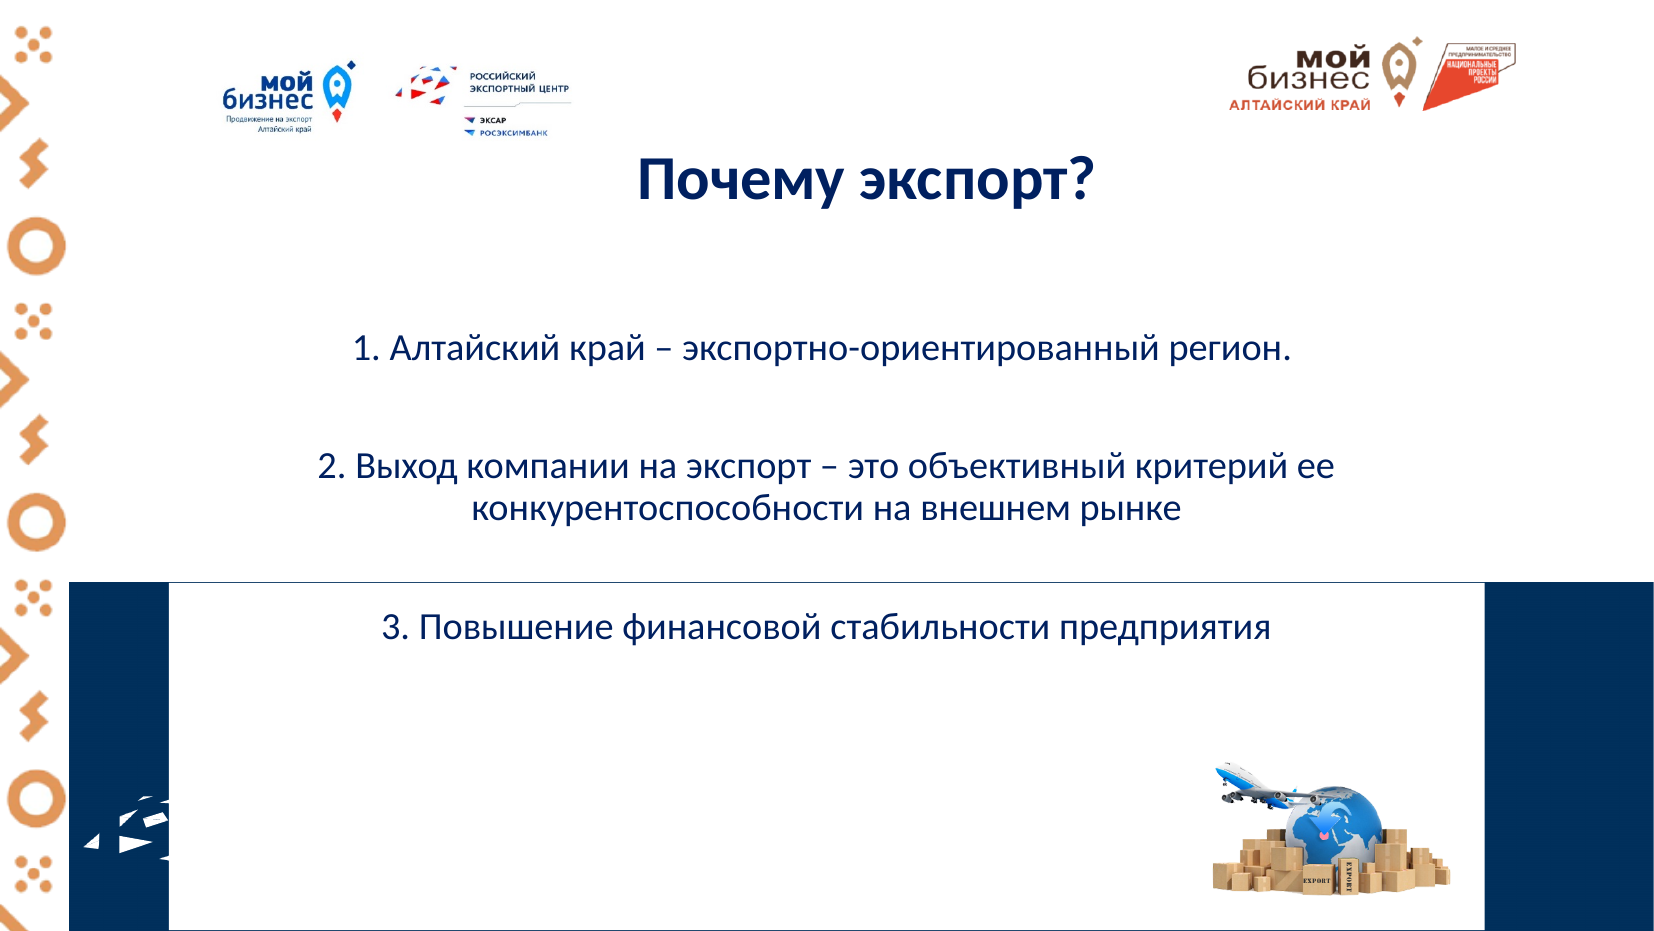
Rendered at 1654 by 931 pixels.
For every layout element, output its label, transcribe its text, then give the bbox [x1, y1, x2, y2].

picture [199, 41, 587, 161]
picture [1485, 582, 1654, 931]
picture [1210, 748, 1452, 909]
text_box [168, 582, 1485, 931]
text_box 1. Алтайский край – экспортно-ориентированный регион. 2. Выход компании на экспорт – это объективный критерий ее конкурентоспособности на внешнем рынке 3. Повышение финансовой стабильности предприятия [222, 319, 1418, 749]
picture [1216, 28, 1536, 126]
text_box Почему экспорт? [545, 56, 1147, 218]
picture [0, 0, 168, 931]
